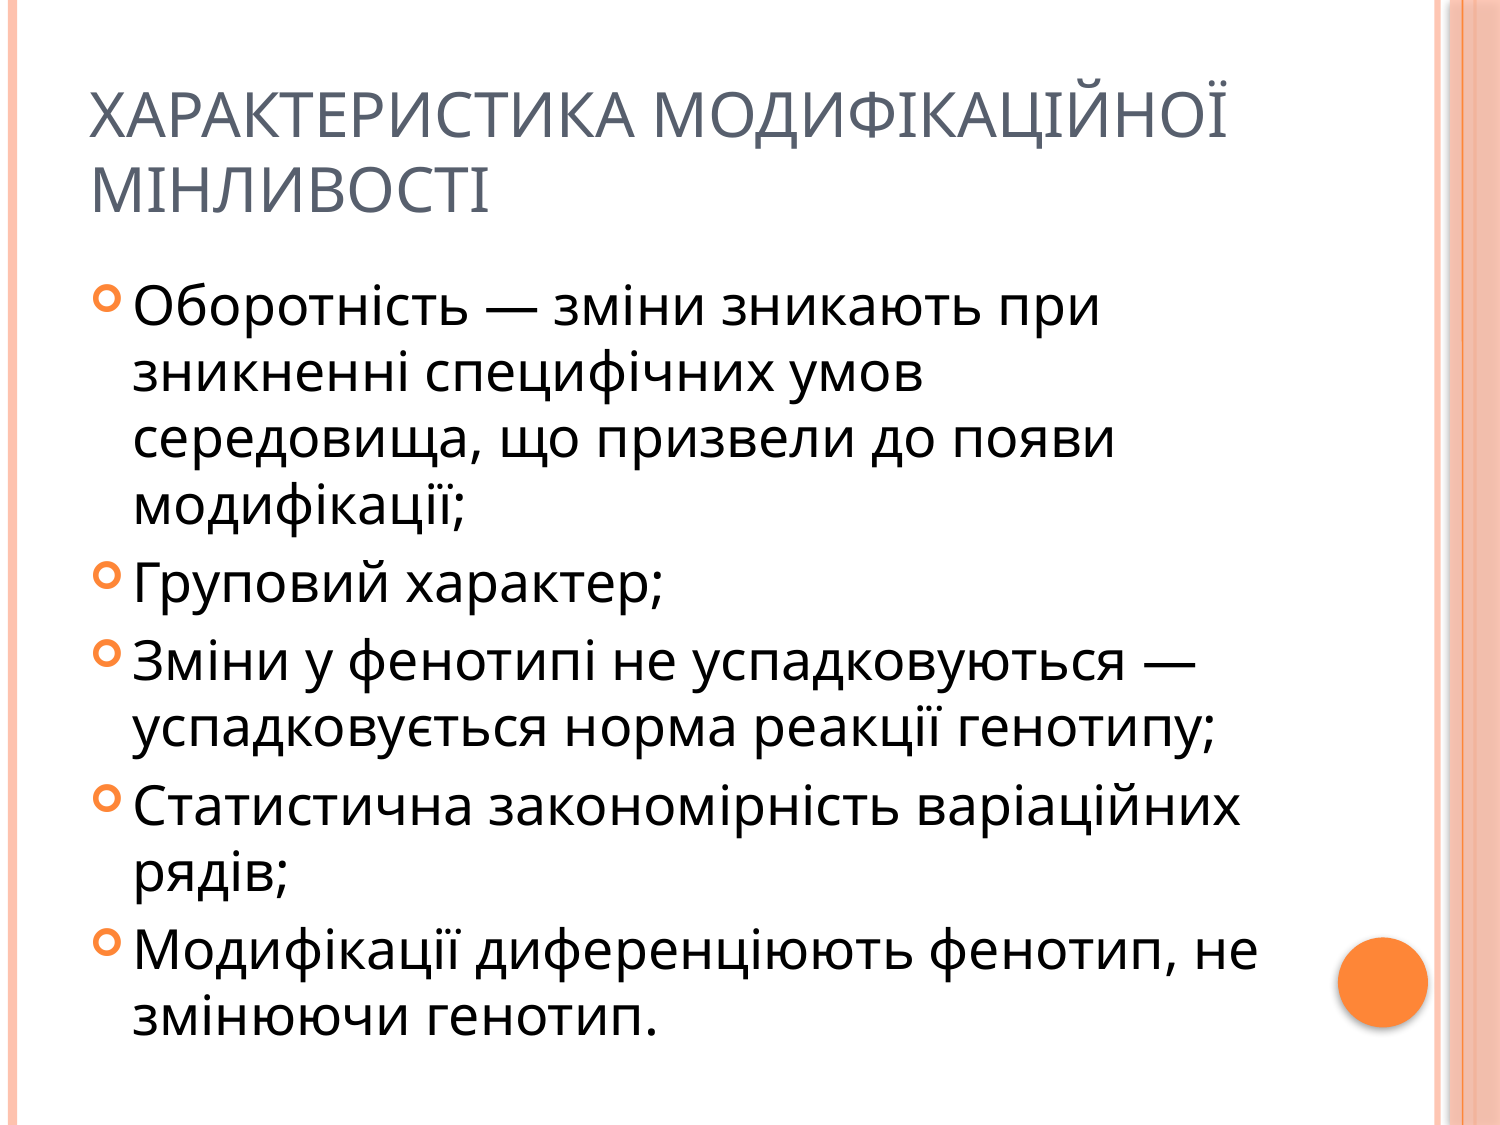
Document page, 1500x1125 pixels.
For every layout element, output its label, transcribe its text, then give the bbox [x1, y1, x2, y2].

list Оборотність — зміни зникають при зникненні специфічних умов середовища, що призвели до появи модифікації; Груповий характер; Зміни у фенотипі не успадковуються — успадковується норма реакції генотипу; Статистична закономірність варіаційних рядів; Модифікації диференціюють фенотип, не змінюючи генотип. [75, 262, 1300, 1062]
title Характеристика модифікаційної мінливості [75, 45, 1300, 233]
